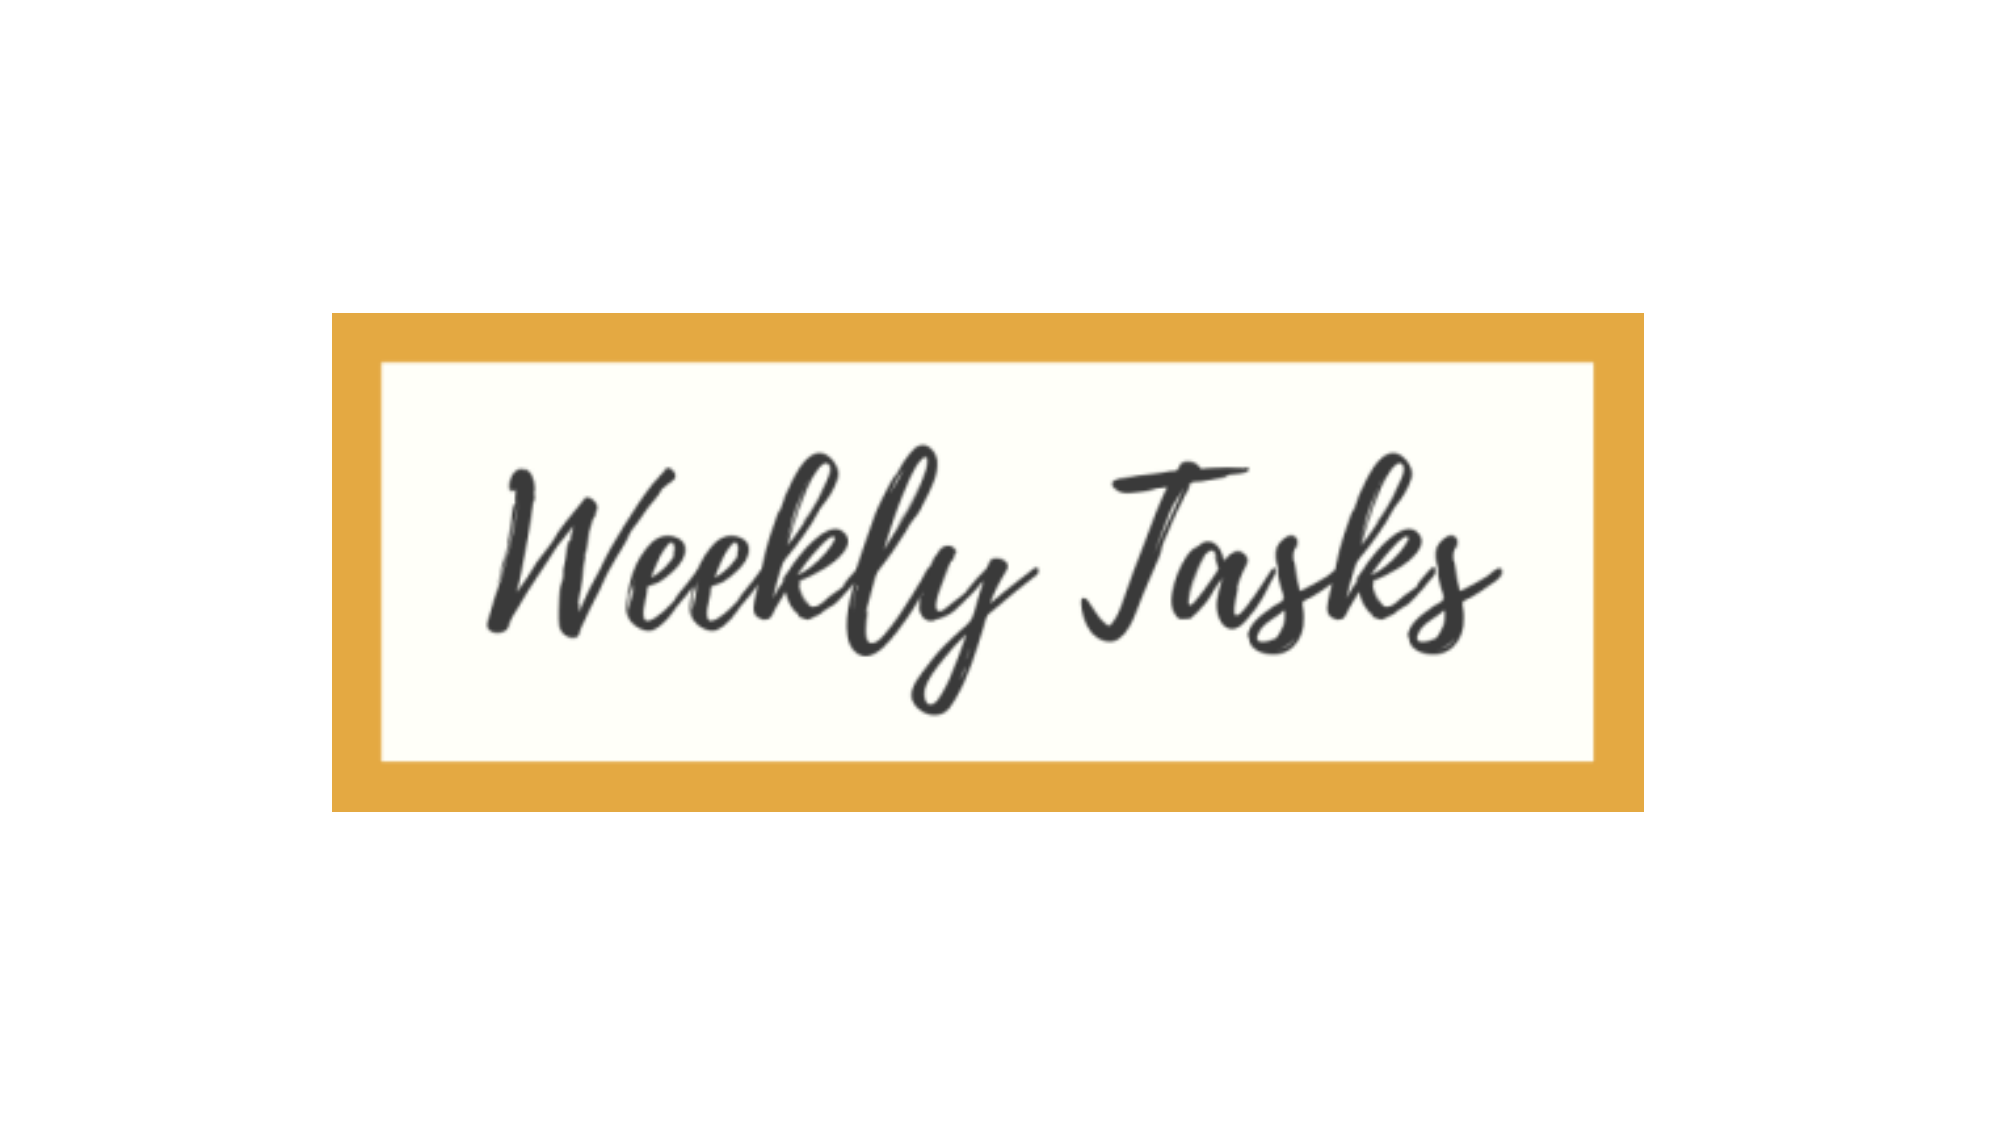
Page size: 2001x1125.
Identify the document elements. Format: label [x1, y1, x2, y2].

picture [332, 313, 1644, 812]
